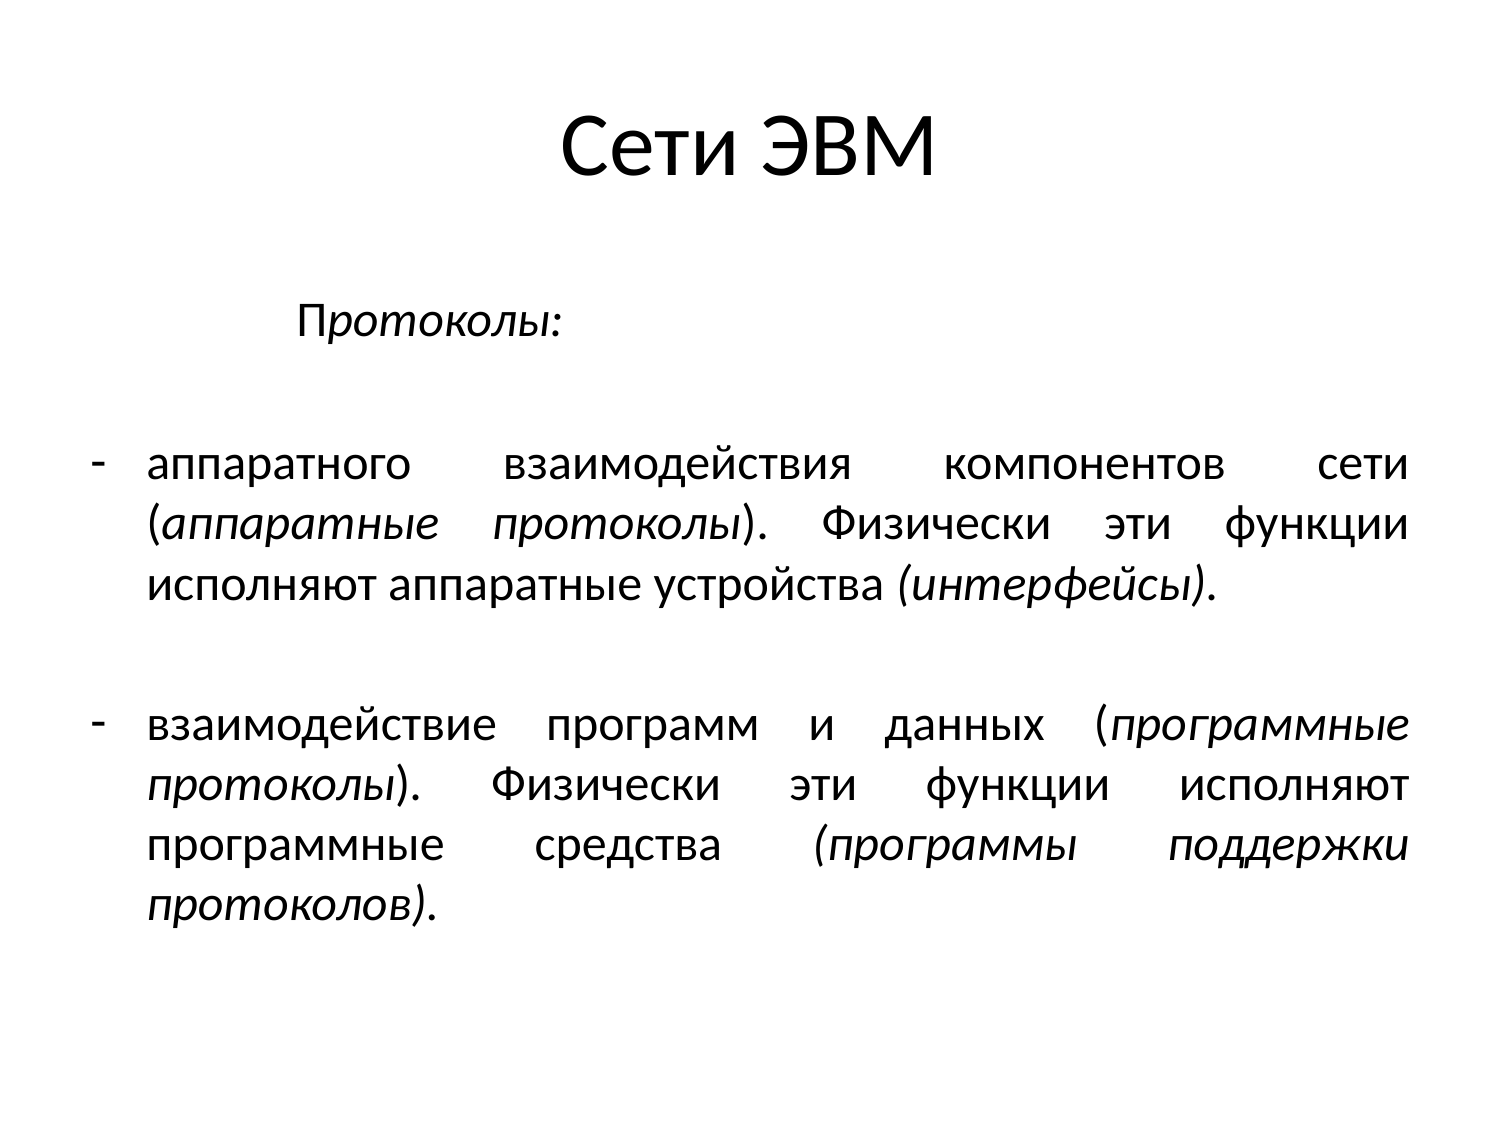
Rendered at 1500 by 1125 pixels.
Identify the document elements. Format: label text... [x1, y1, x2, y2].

title Сети ЭВМ [75, 45, 1425, 233]
list Протоколы: аппаратного взаимодействия компонентов сети (аппаратные протоколы). Физически эти функции исполняют аппаратные устройства (интерфейсы). взаимодействие программ и данных (программные протоколы). Физически эти функции исполняют программные средства (программы поддержки протоколов). [75, 262, 1425, 1005]
